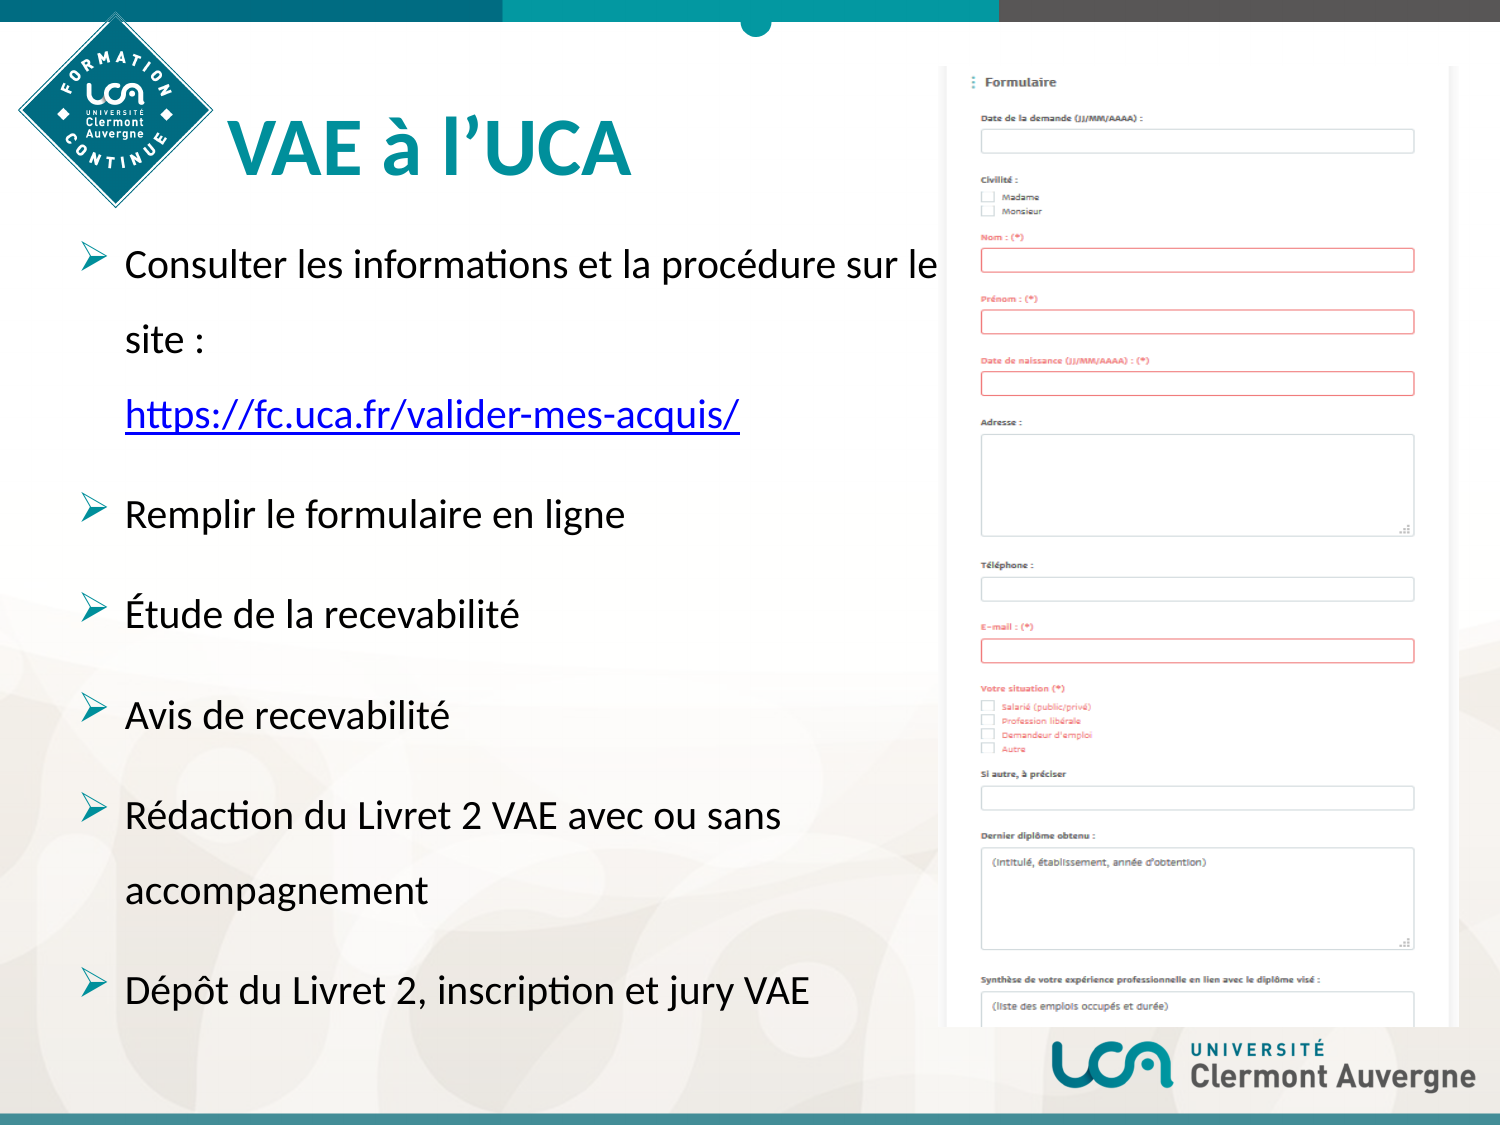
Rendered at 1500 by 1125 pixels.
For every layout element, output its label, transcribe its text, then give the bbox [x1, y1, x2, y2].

title VAE à l’UCA [247, 90, 677, 200]
picture [0, 0, 1500, 1125]
list Consulter les informations et la procédure sur le site : https://fc.uca.fr/valider-mes-acquis/ Remplir le formulaire en ligne Étude de la recevabilité Avis de recevabilité Rédaction du Livret 2 VAE avec ou sans accompagnement Dépôt du Livret 2, inscription et jury VAE [62, 204, 933, 1027]
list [938, 66, 1459, 1027]
